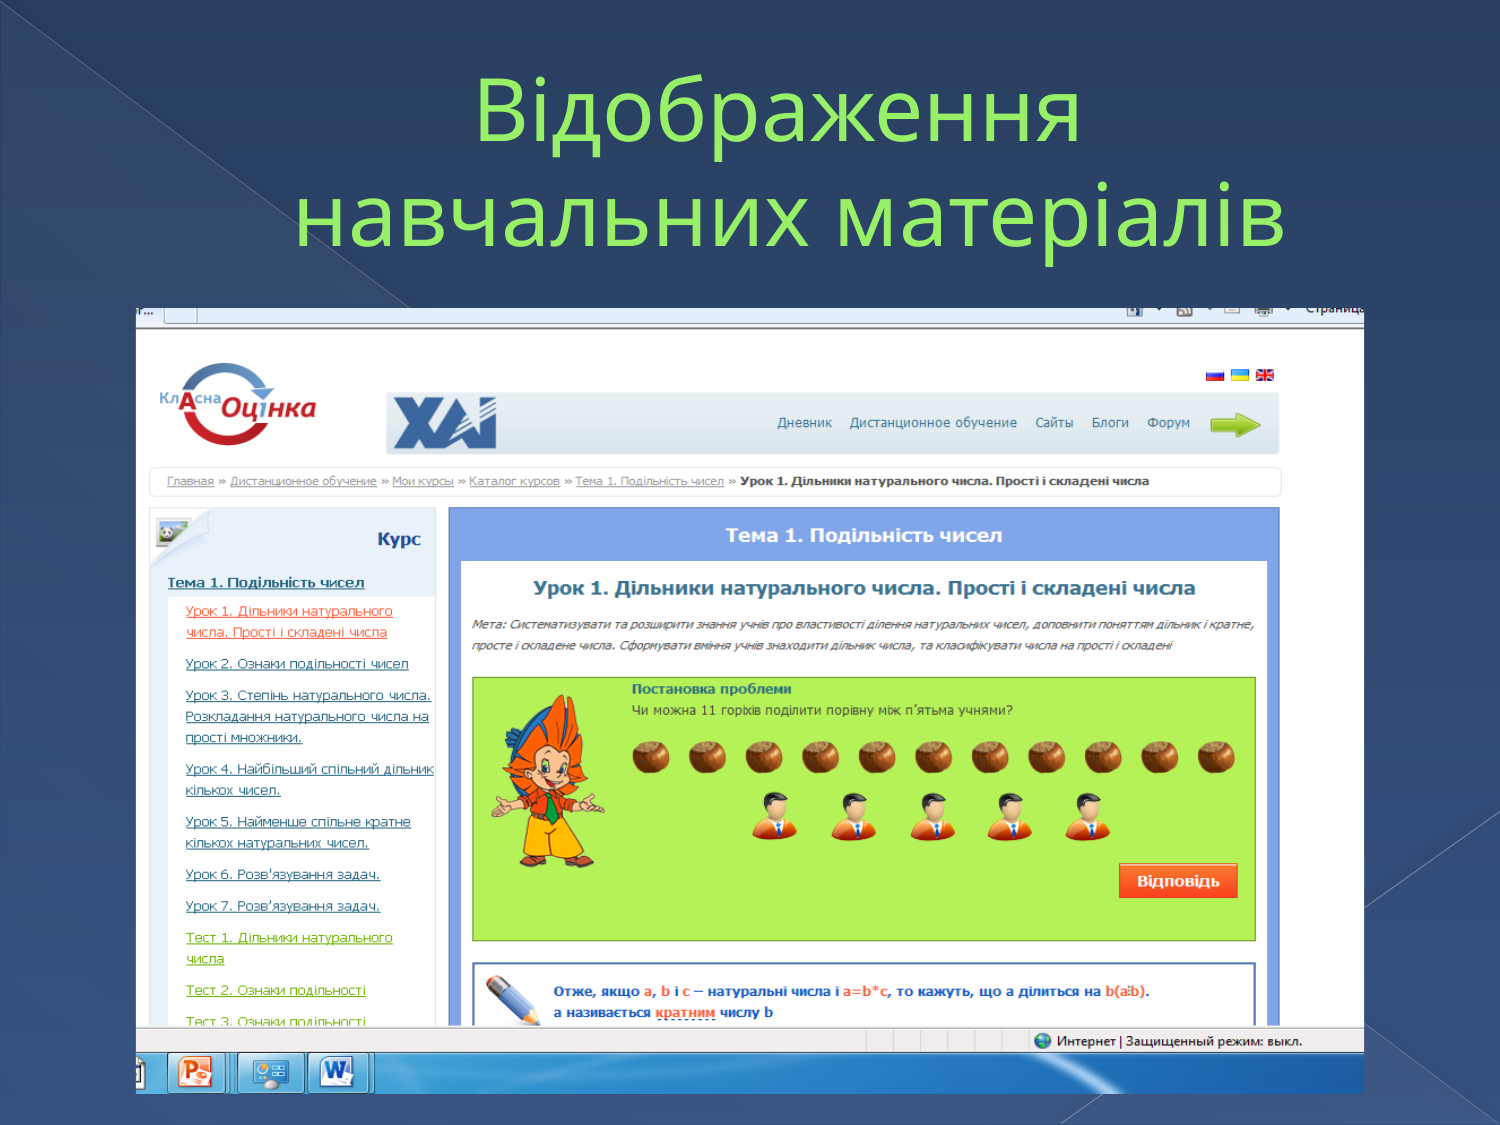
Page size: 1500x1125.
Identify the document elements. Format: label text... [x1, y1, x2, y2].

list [135, 308, 1365, 1095]
title Відображення навчальних матеріалів [75, 43, 1425, 274]
